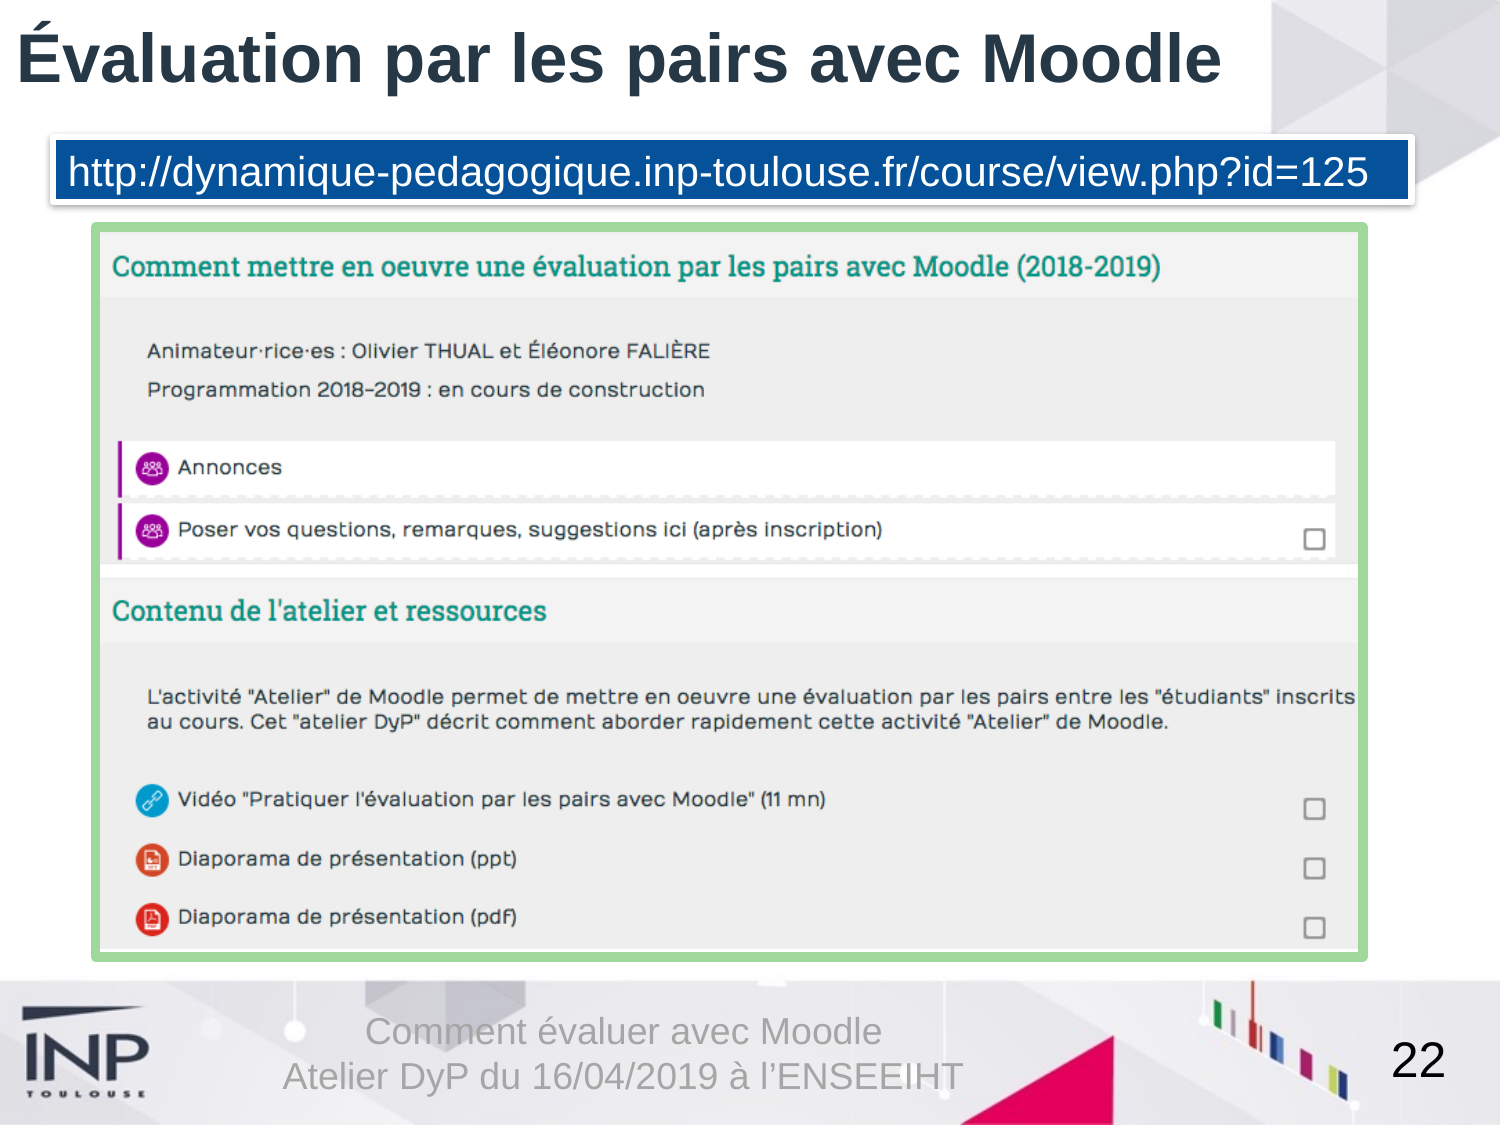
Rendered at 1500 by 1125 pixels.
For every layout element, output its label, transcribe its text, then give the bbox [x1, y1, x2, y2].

slide_number 22 [1376, 1020, 1480, 1106]
picture [0, 0, 1500, 1125]
text_box http://dynamique-pedagogique.inp-toulouse.fr/course/view.php?id=125 [50, 134, 1415, 205]
title Évaluation par les pairs avec Moodle [0, 0, 1241, 114]
